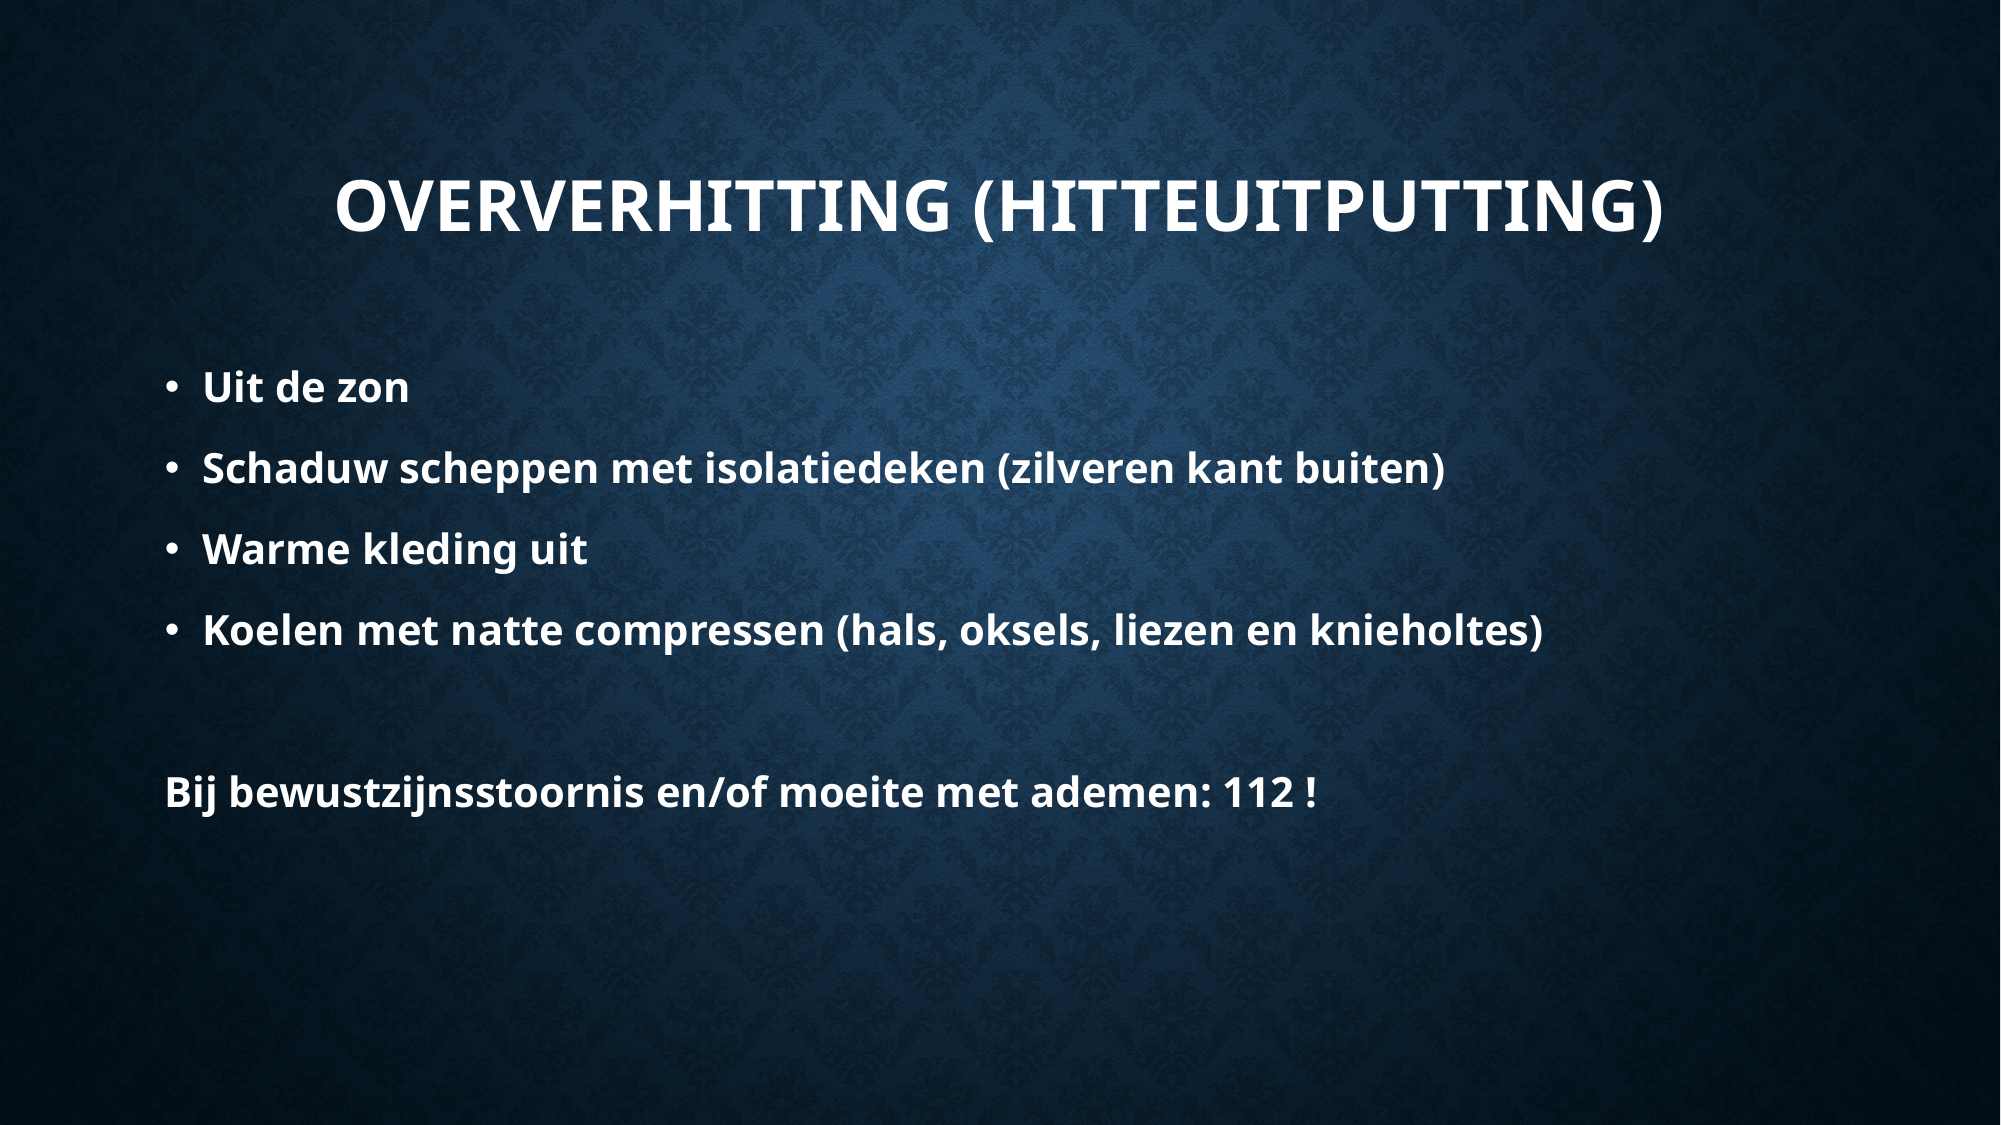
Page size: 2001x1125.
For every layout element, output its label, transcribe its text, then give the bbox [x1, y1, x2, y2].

list Uit de zon Schaduw scheppen met isolatiedeken (zilveren kant buiten) Warme kleding uit Koelen met natte compressen (hals, oksels, liezen en knieholtes) Bij bewustzijnsstoornis en/of moeite met ademen: 112 ! [149, 343, 1849, 950]
title OVERVERHITTING (hitteuitputting) [149, 99, 1849, 318]
